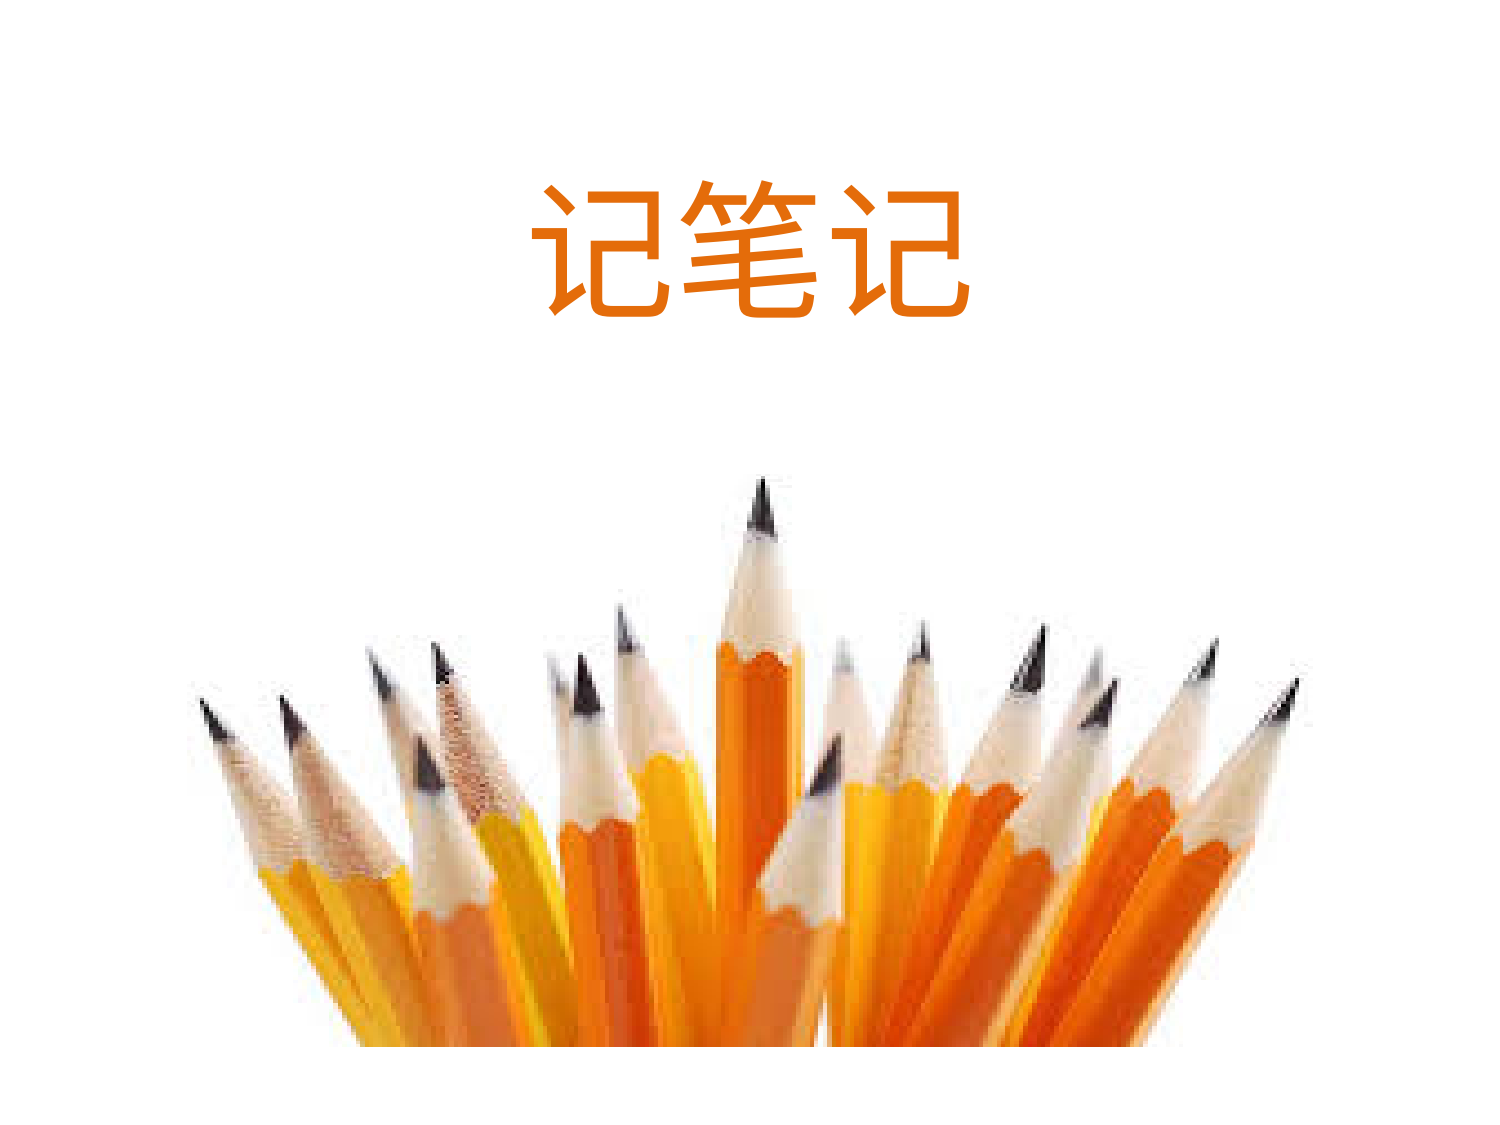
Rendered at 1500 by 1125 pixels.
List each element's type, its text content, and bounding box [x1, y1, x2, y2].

text_box 记笔记 [99, 149, 1400, 325]
picture [187, 474, 1313, 1048]
